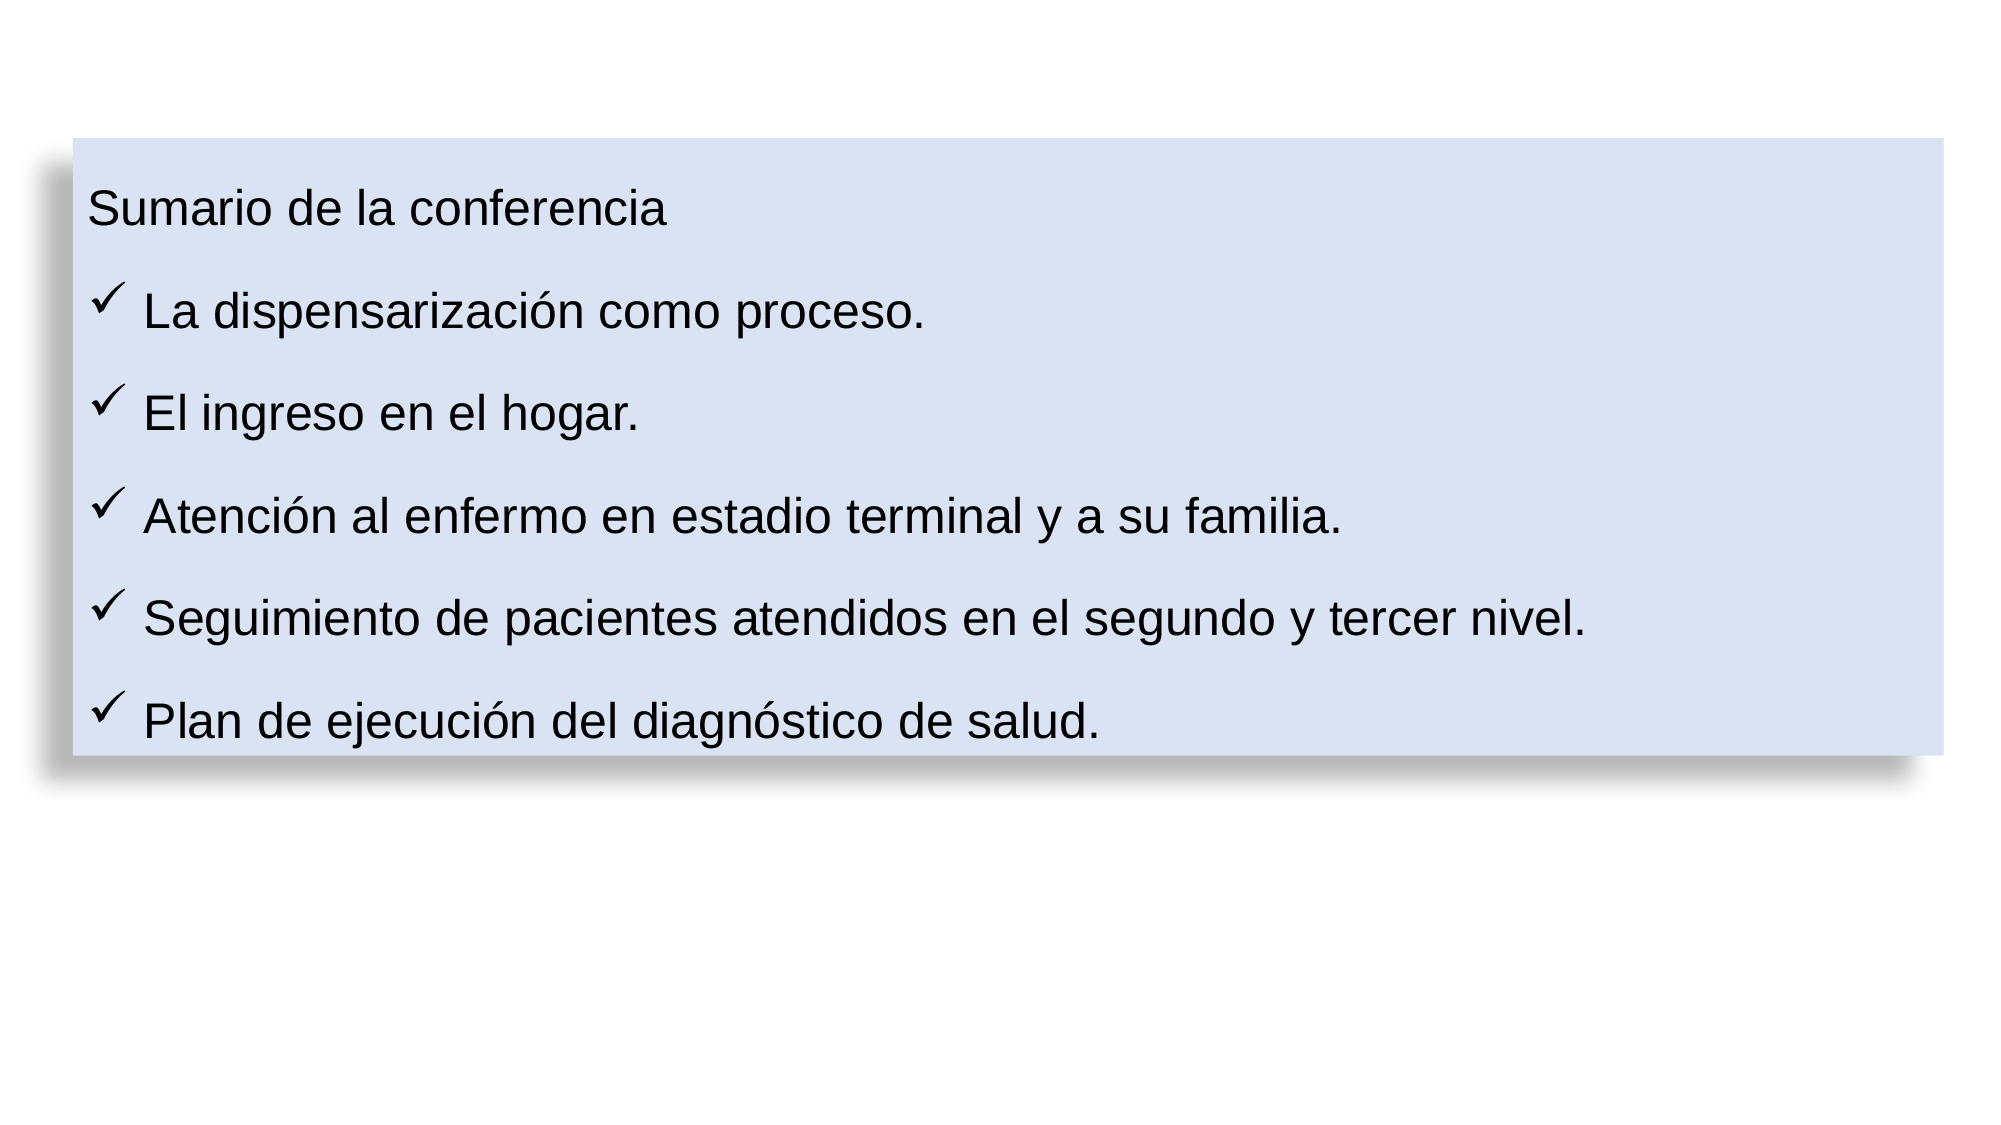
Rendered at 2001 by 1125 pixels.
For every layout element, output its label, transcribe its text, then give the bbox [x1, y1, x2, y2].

text_box Sumario de la conferencia La dispensarización como proceso. El ingreso en el hogar. Atención al enfermo en estadio terminal y a su familia. Seguimiento de pacientes atendidos en el segundo y tercer nivel. Plan de ejecución del diagnóstico de salud. [72, 138, 1944, 756]
